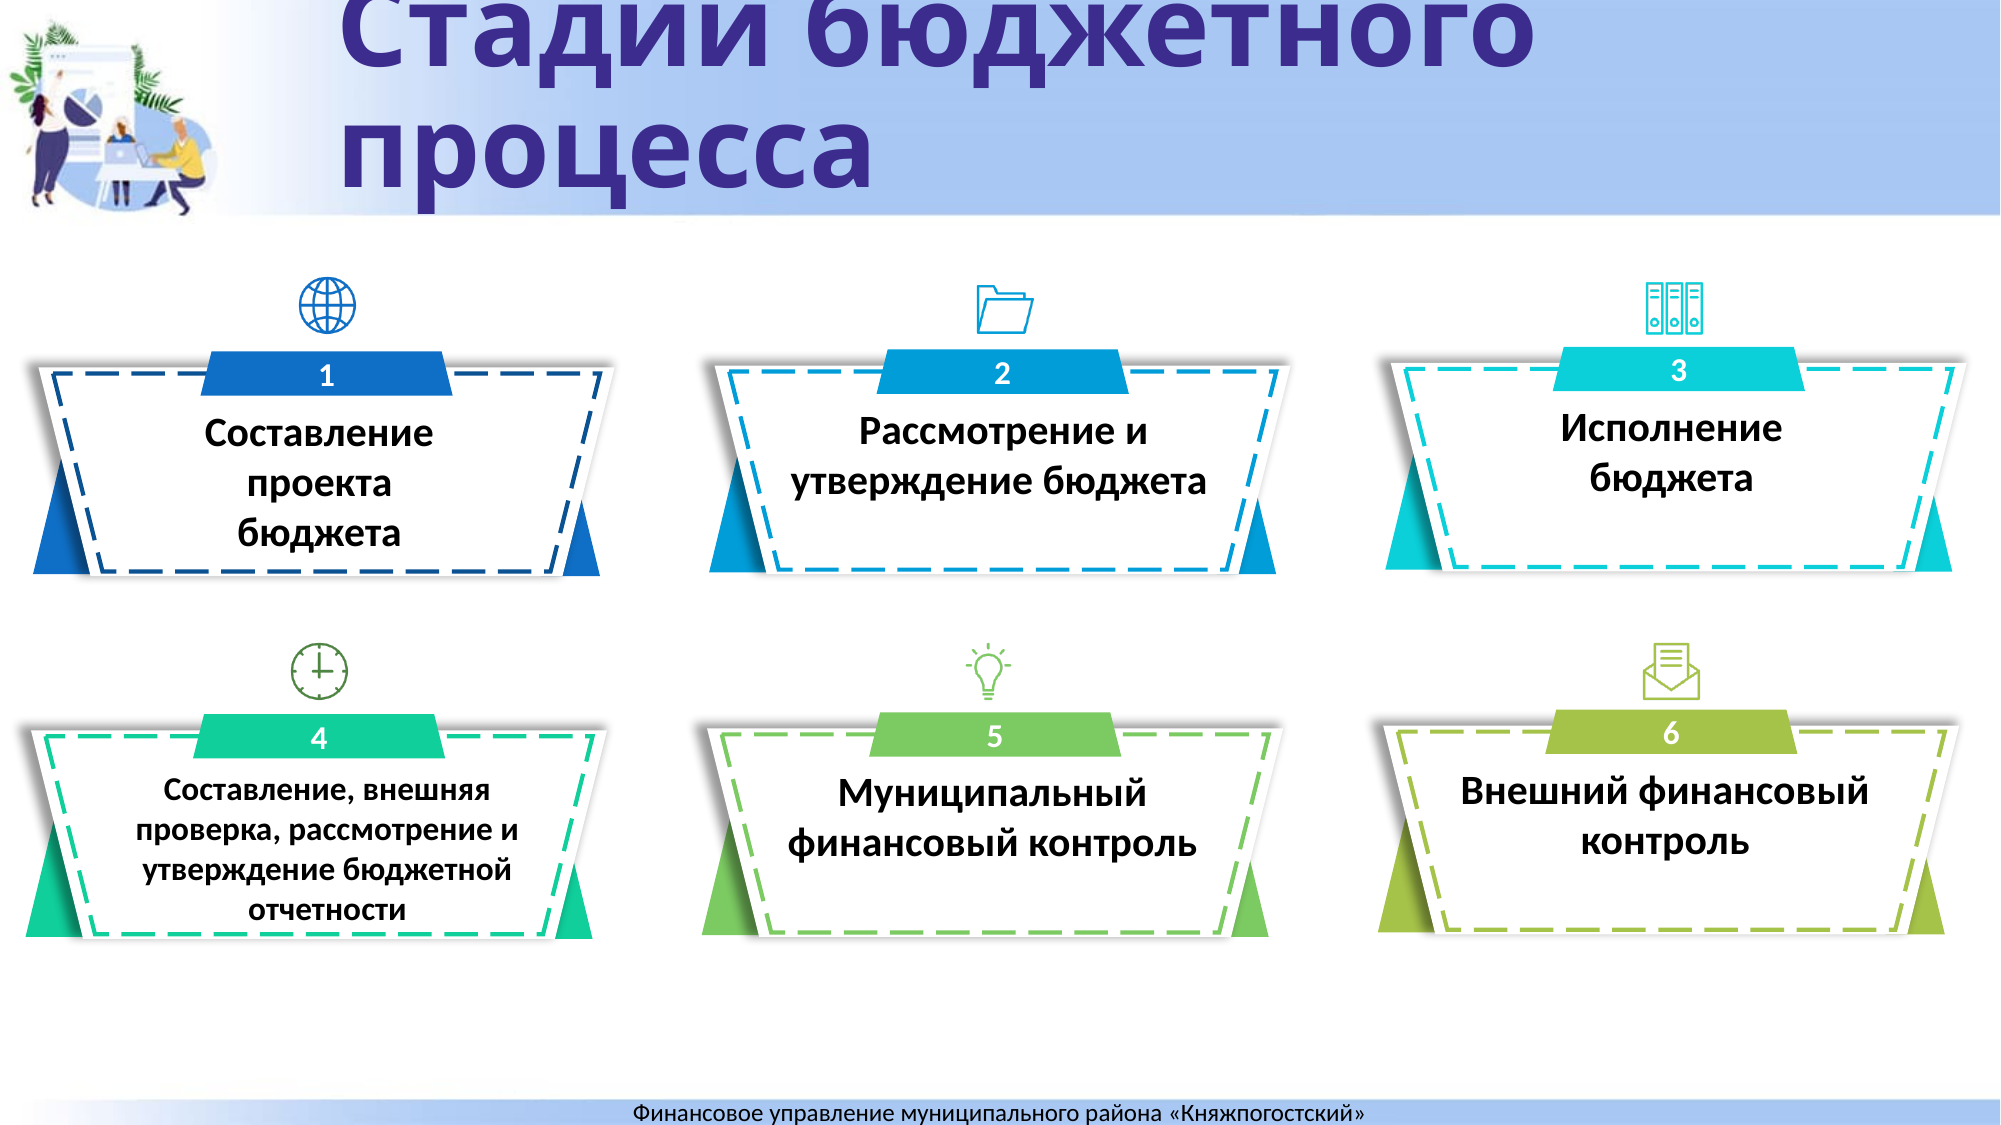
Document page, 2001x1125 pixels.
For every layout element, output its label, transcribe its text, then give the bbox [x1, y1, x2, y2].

footer Финансовое управление муниципального района «Княжпогостский» [372, 1081, 1628, 1125]
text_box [32, 345, 615, 577]
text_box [1385, 341, 1967, 572]
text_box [709, 343, 1291, 575]
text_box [1377, 703, 1960, 935]
title Стадии бюджетного процесса [321, 3, 1978, 179]
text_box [701, 706, 1284, 938]
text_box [25, 708, 608, 939]
picture [0, 0, 2001, 1125]
